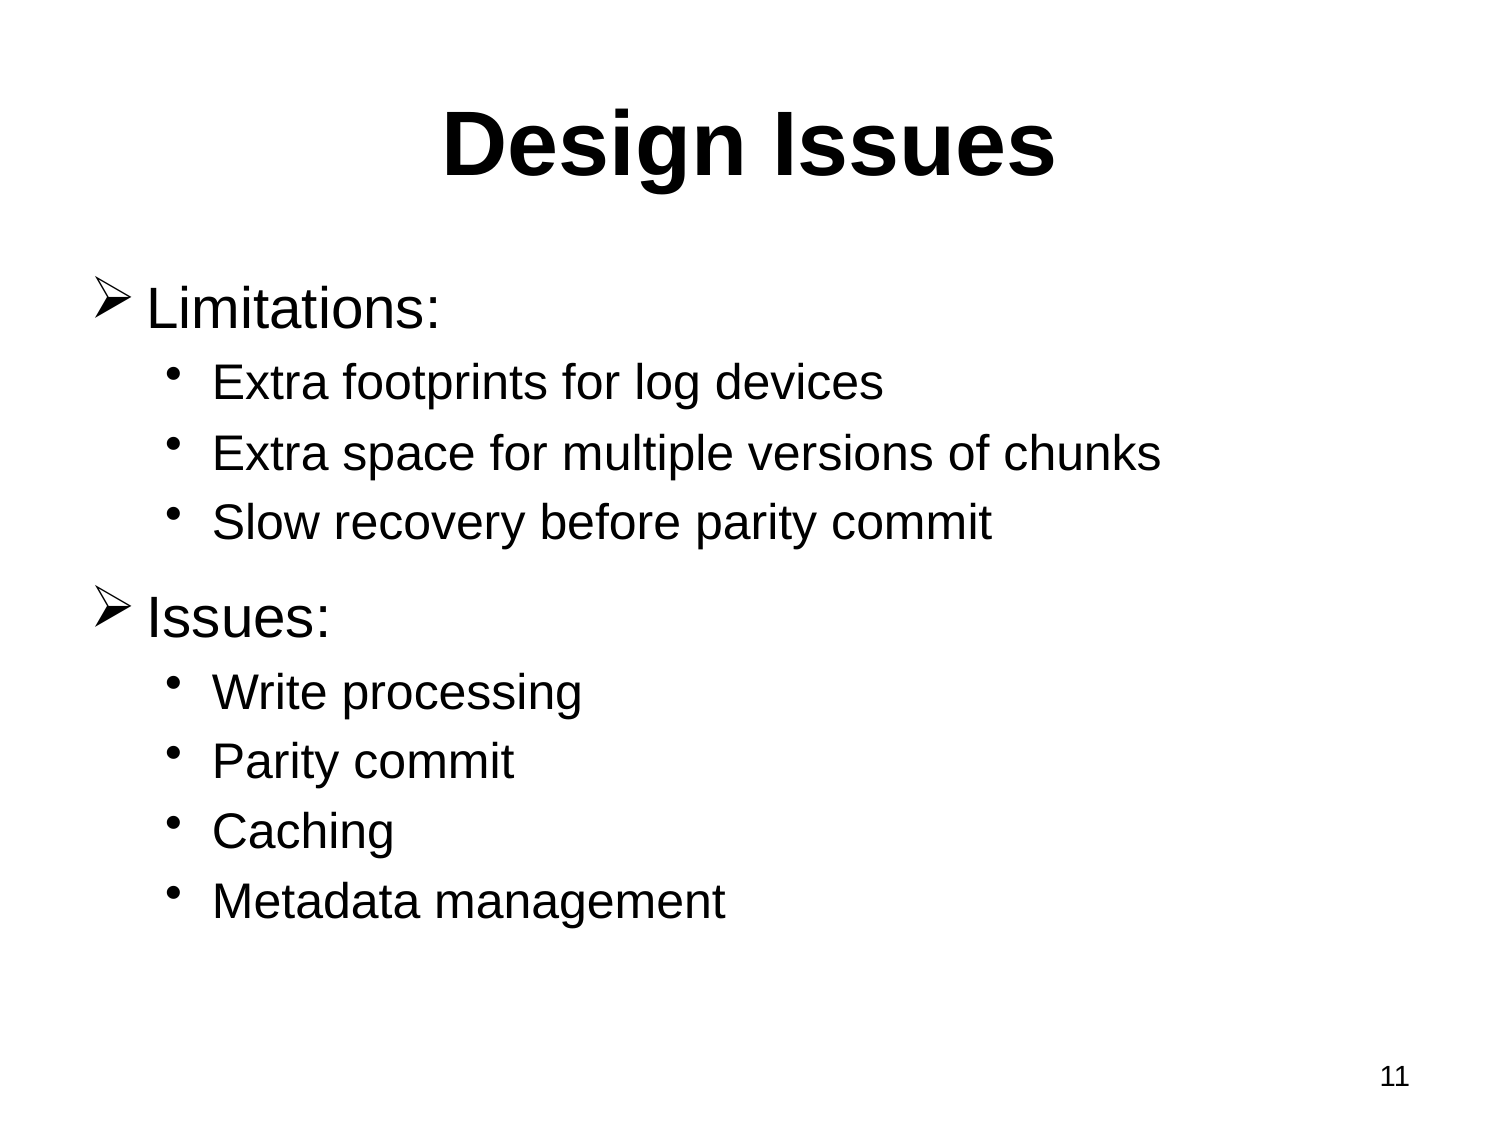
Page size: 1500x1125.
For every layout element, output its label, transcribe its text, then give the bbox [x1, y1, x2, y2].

list Limitations: Extra footprints for log devices Extra space for multiple versions of chunks Slow recovery before parity commit Issues: Write processing Parity commit Caching Metadata management [75, 262, 1425, 1050]
title Design Issues [75, 45, 1425, 233]
slide_number 11 [1074, 1050, 1425, 1103]
